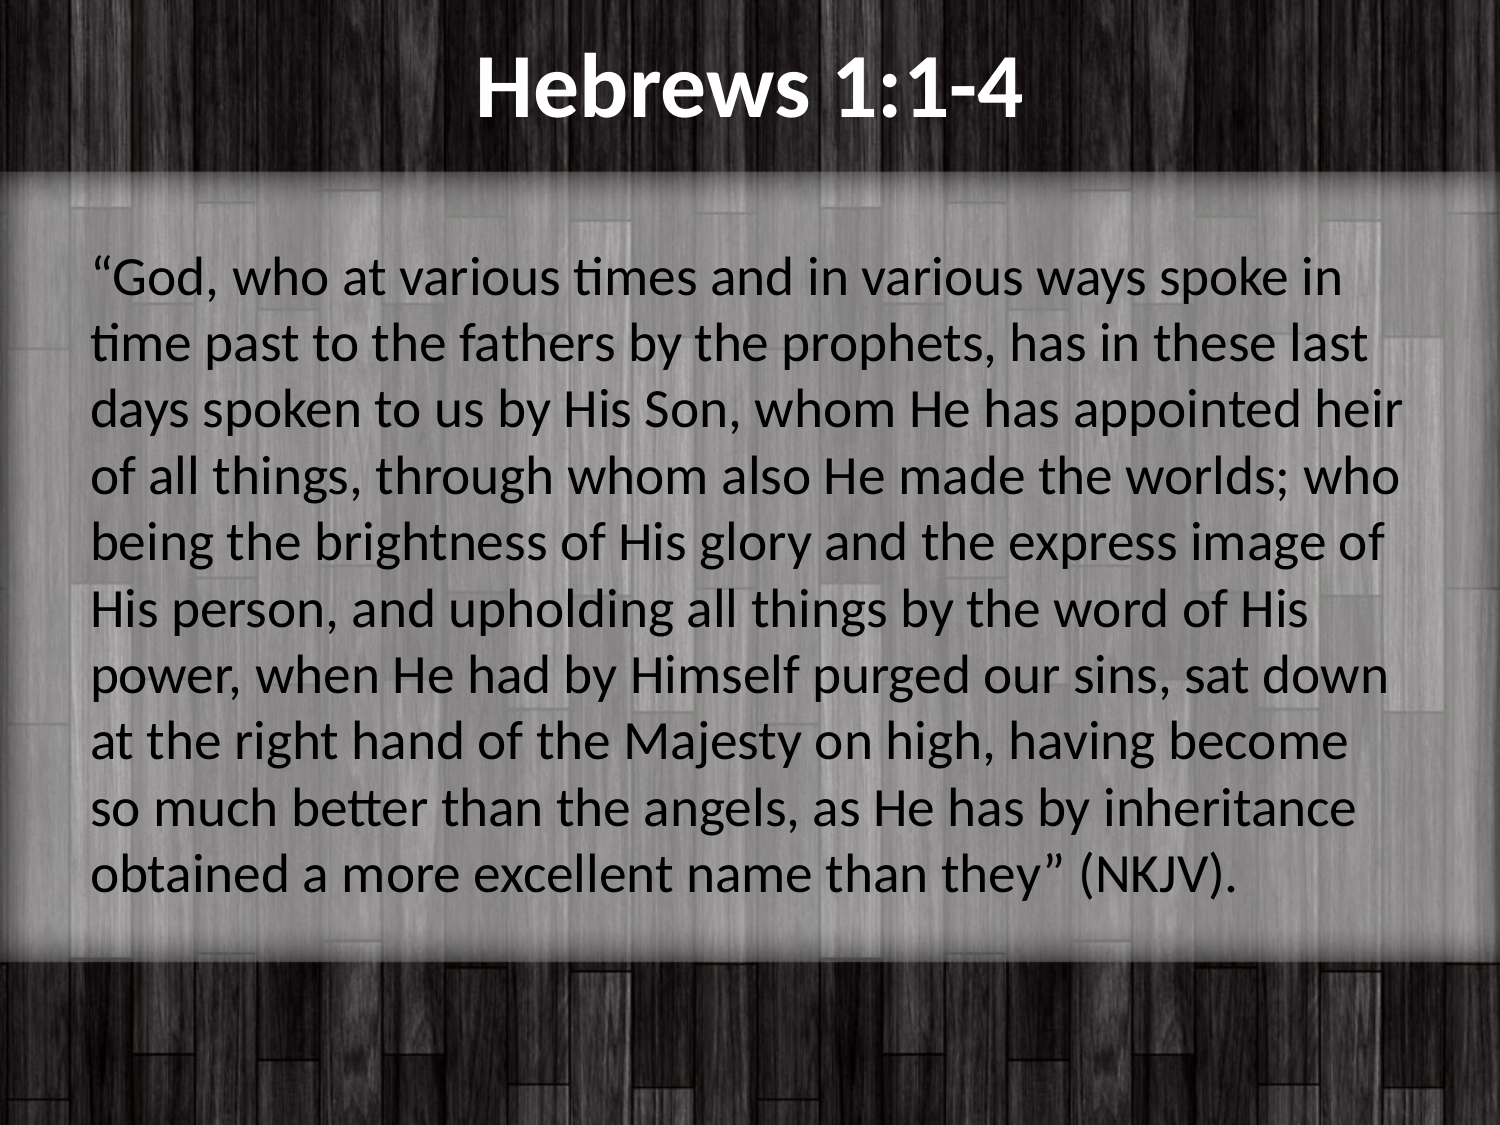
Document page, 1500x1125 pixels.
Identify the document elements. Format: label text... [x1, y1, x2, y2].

picture [0, 0, 1500, 1125]
title Hebrews 1:1-4 [75, 0, 1425, 162]
list “God, who at various times and in various ways spoke in time past to the fathers by the prophets, has in these last days spoken to us by His Son, whom He has appointed heir of all things, through whom also He made the worlds; who being the brightness of His glory and the express image of His person, and upholding all things by the word of His power, when He had by Himself purged our sins, sat down at the right hand of the Majesty on high, having become so much better than the angels, as He has by inheritance obtained a more excellent name than they” (NKJV). [75, 232, 1425, 942]
